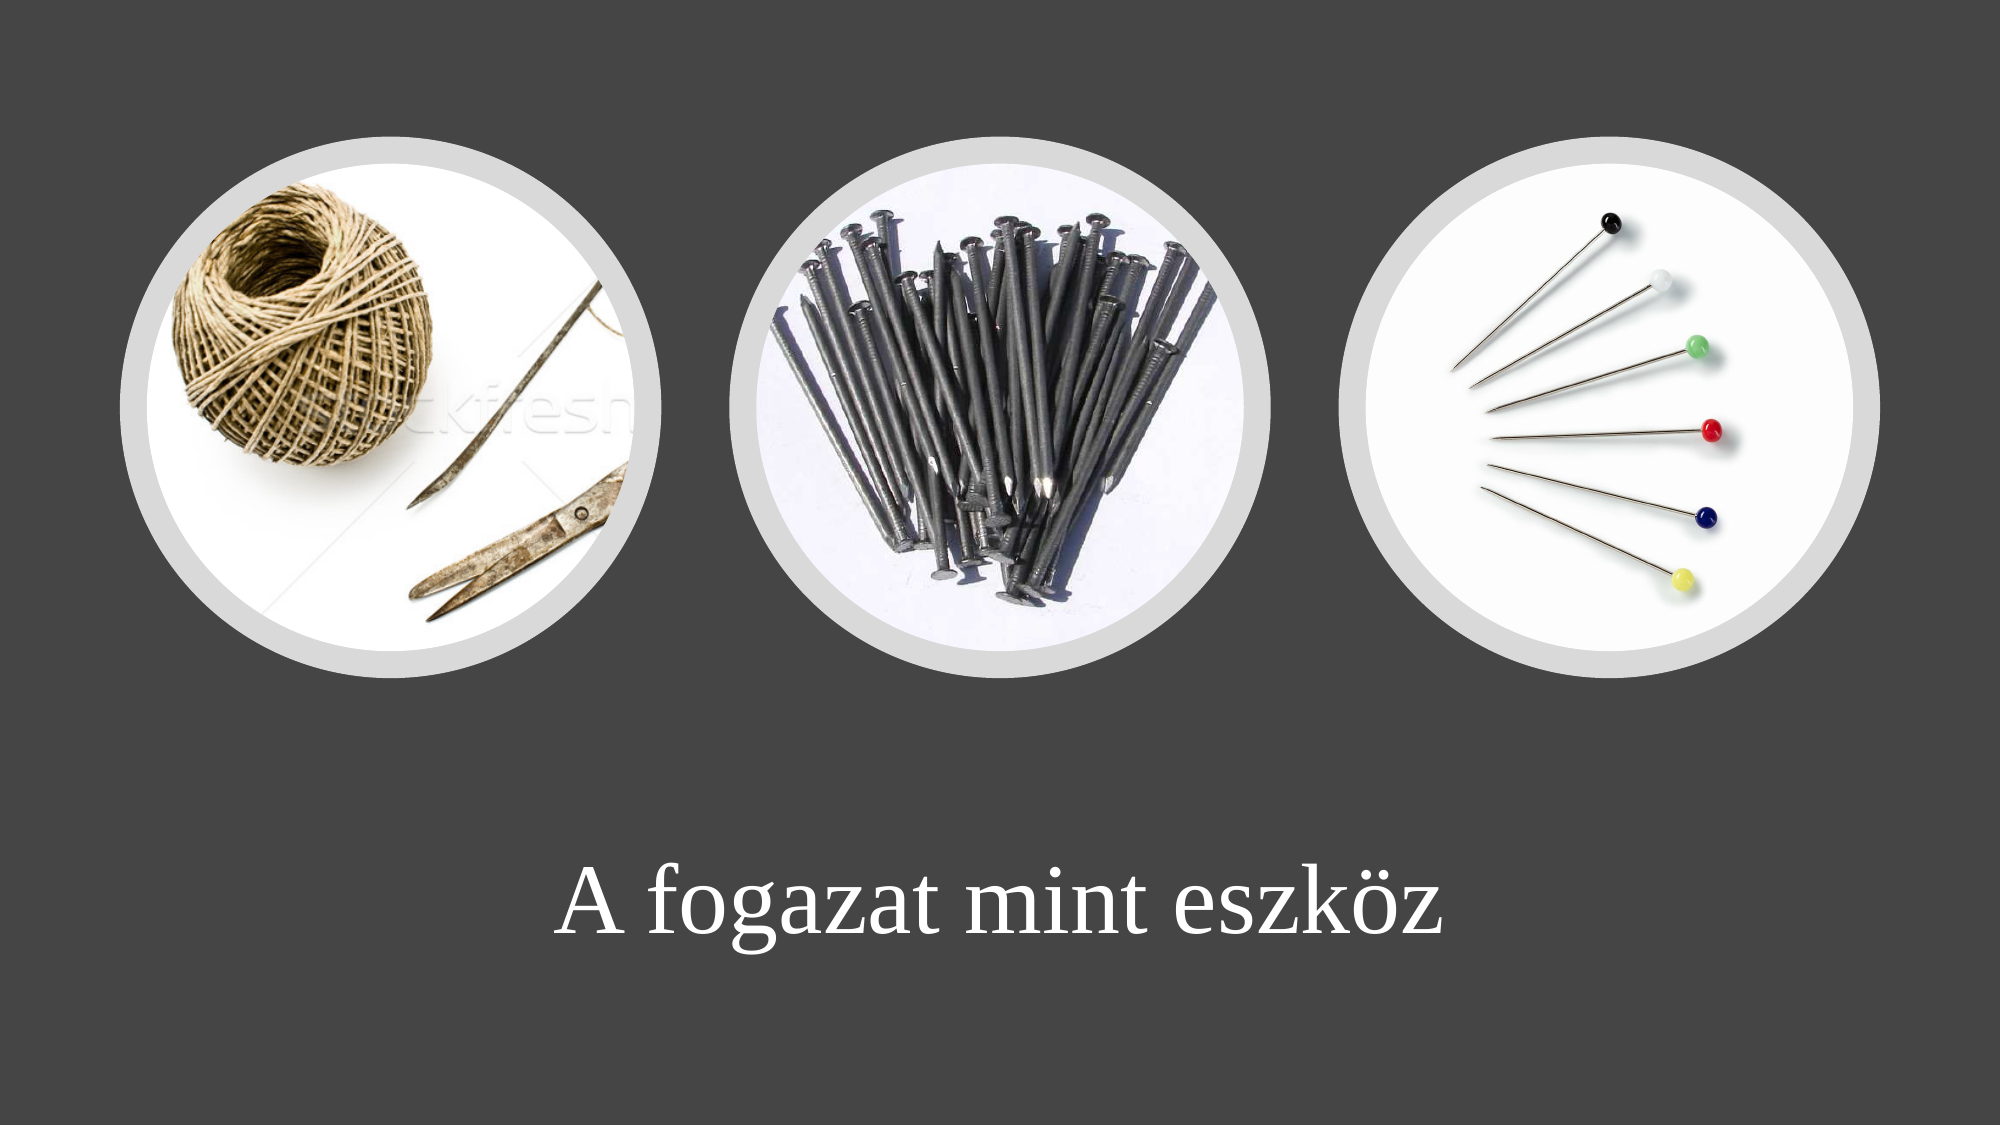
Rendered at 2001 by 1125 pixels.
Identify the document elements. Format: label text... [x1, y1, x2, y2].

text_box [118, 288, 146, 526]
picture [756, 163, 1244, 652]
text_box [1490, 652, 1728, 680]
picture [1365, 163, 1854, 652]
text_box [1490, 135, 1729, 163]
title A fogazat mint eszköz [295, 839, 1705, 1011]
text_box [271, 135, 510, 163]
text_box [881, 652, 1119, 680]
text_box [1244, 287, 1272, 528]
picture [146, 163, 635, 652]
text_box [728, 287, 756, 528]
text_box [881, 135, 1119, 163]
text_box [1337, 288, 1365, 527]
text_box [272, 652, 509, 680]
text_box [635, 288, 663, 527]
text_box [1854, 289, 1882, 526]
